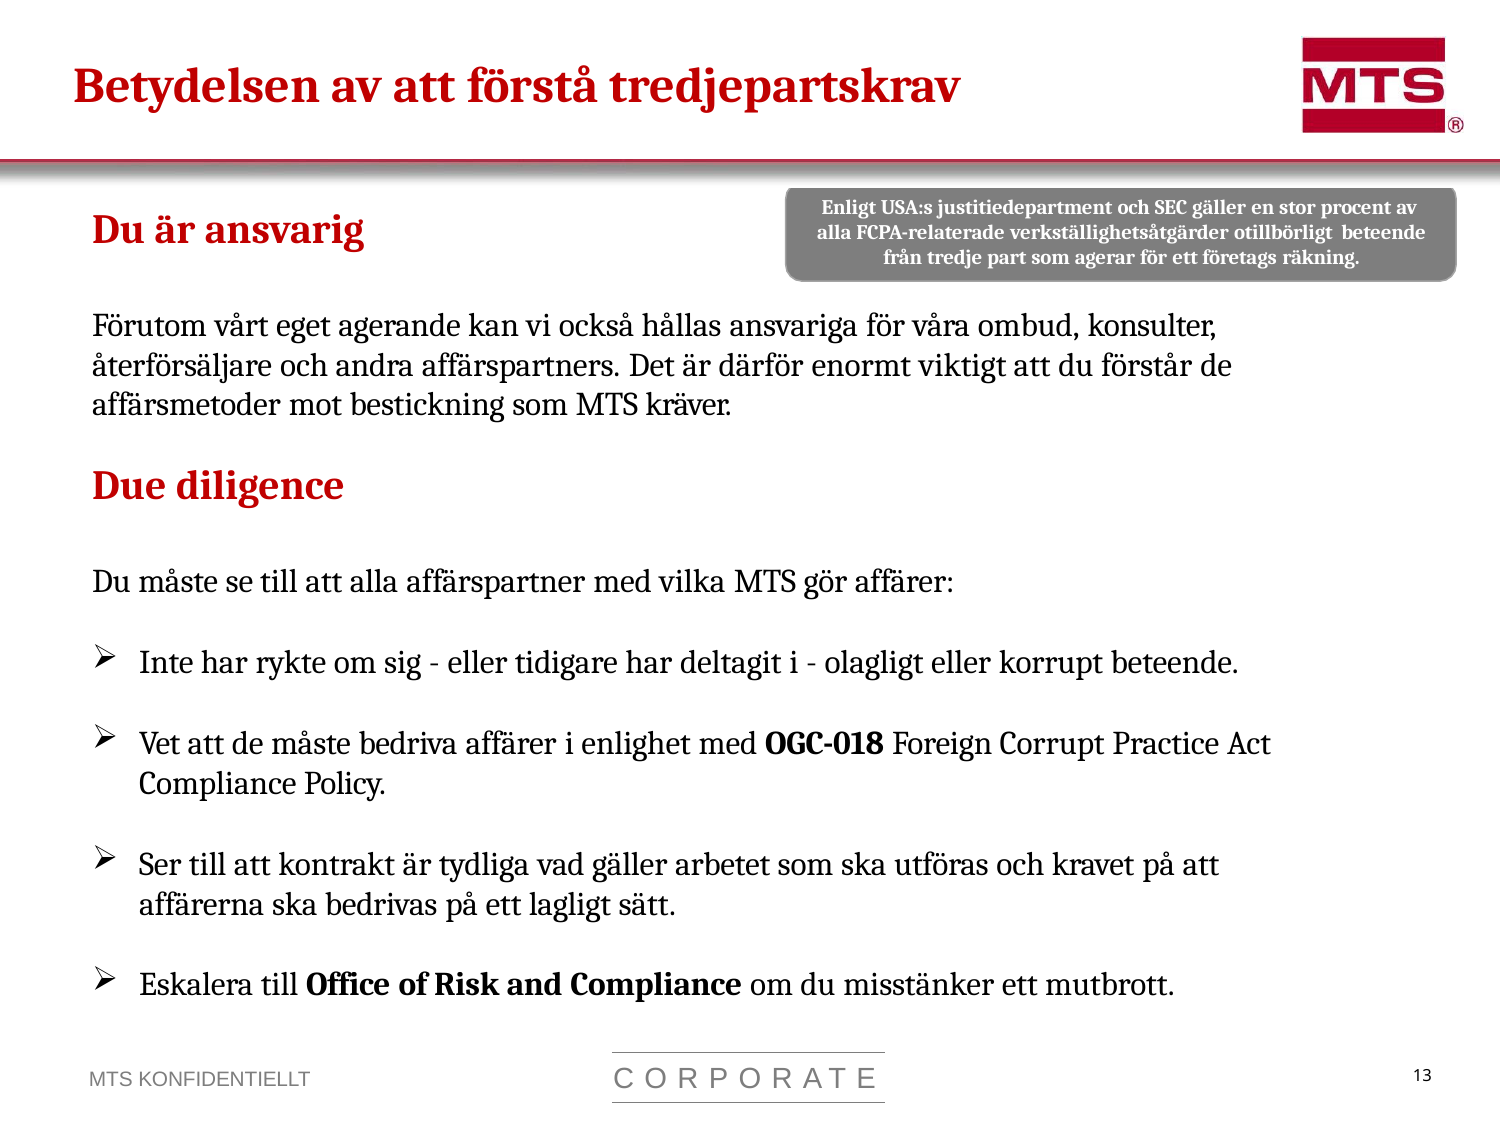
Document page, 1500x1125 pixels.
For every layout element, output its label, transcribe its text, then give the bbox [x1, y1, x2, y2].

text_box MTS KONFIDENTIELLT [86, 1065, 317, 1091]
text_box 13 [1398, 1057, 1447, 1092]
title Betydelsen av att förstå tredjepartskrav [71, 50, 1347, 158]
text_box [784, 196, 1458, 283]
picture [0, 159, 1500, 188]
text_box Förutom vårt eget agerande kan vi också hållas ansvariga för våra ombud, konsulter, återförsäljare och andra affärspartners. Det är därför enormt viktigt att du förstår de affärsmetoder mot bestickning som MTS kräver. Due diligence Du måste se till att alla affärspartner med vilka MTS gör affärer: Inte har rykte om sig - eller tidigare har deltagit i - olagligt eller korrupt beteende. Vet att de måste bedriva affärer i enlighet med OGC-018 Foreign Corrupt Practice Act Compliance Policy. Ser till att kontrakt är tydliga vad gäller arbetet som ska utföras och kravet på att affärerna ska bedrivas på ett lagligt sätt. Eskalera till Office of Risk and Compliance om du misstänker ett mutbrott. [90, 300, 1347, 1003]
text_box Du är ansvarig [90, 241, 373, 253]
title Betydelsen av att förstå tredjepartskrav [71, 196, 779, 241]
picture [1301, 35, 1465, 133]
footer C O R P O R A T E [610, 1060, 882, 1125]
